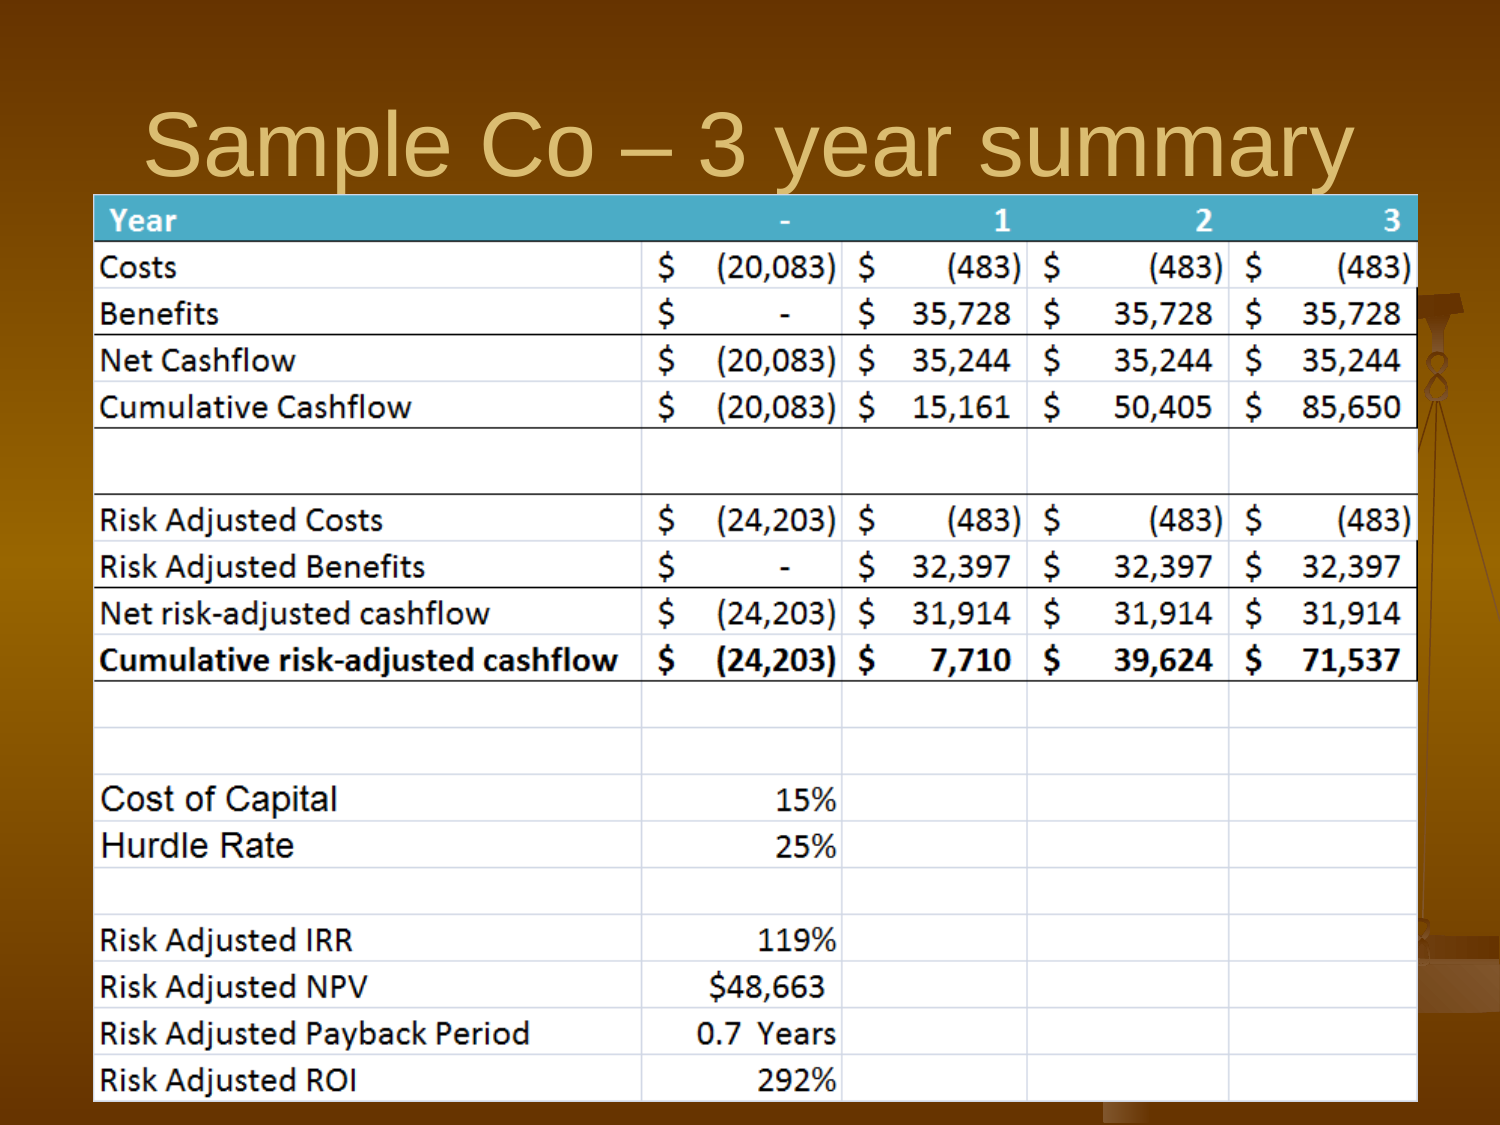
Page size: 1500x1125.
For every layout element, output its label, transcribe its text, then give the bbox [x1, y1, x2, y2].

picture [93, 194, 1418, 1102]
title Sample Co – 3 year summary [74, 45, 1426, 234]
